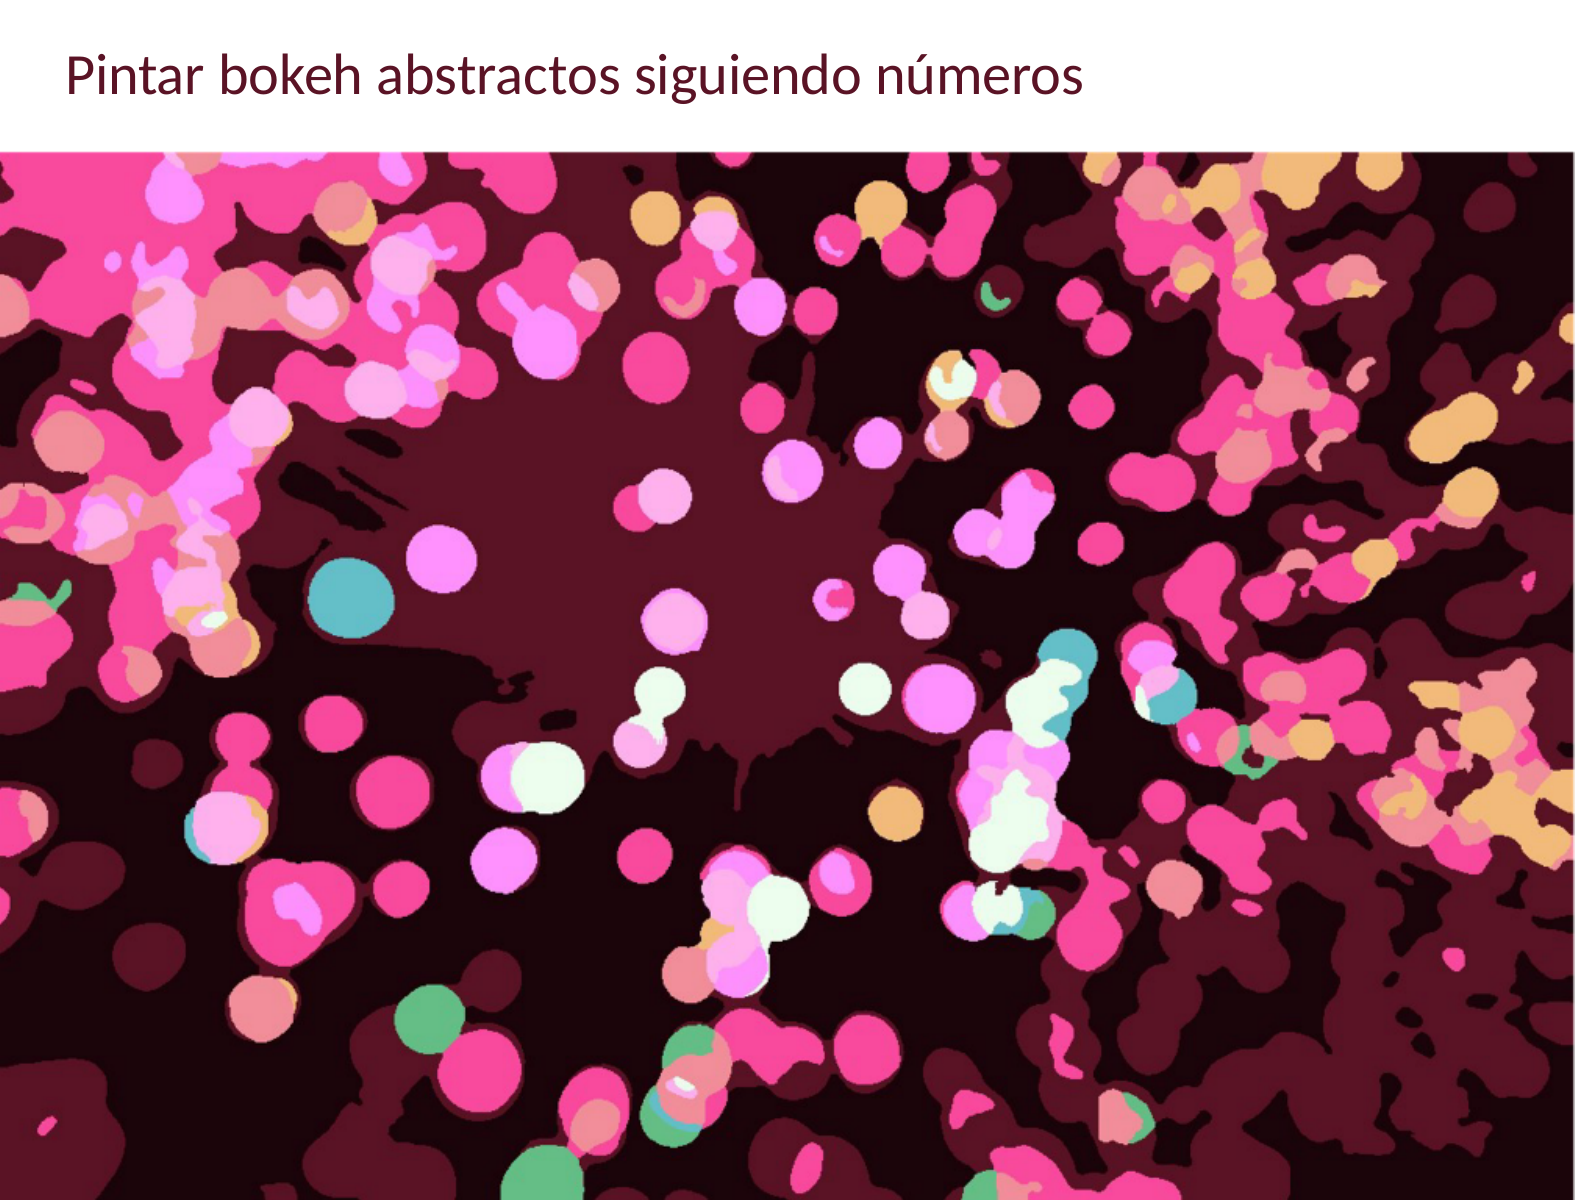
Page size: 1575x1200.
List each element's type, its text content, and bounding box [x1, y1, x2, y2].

title Pintar bokeh abstractos siguiendo números [50, 1, 1294, 151]
picture [0, 151, 1575, 1200]
